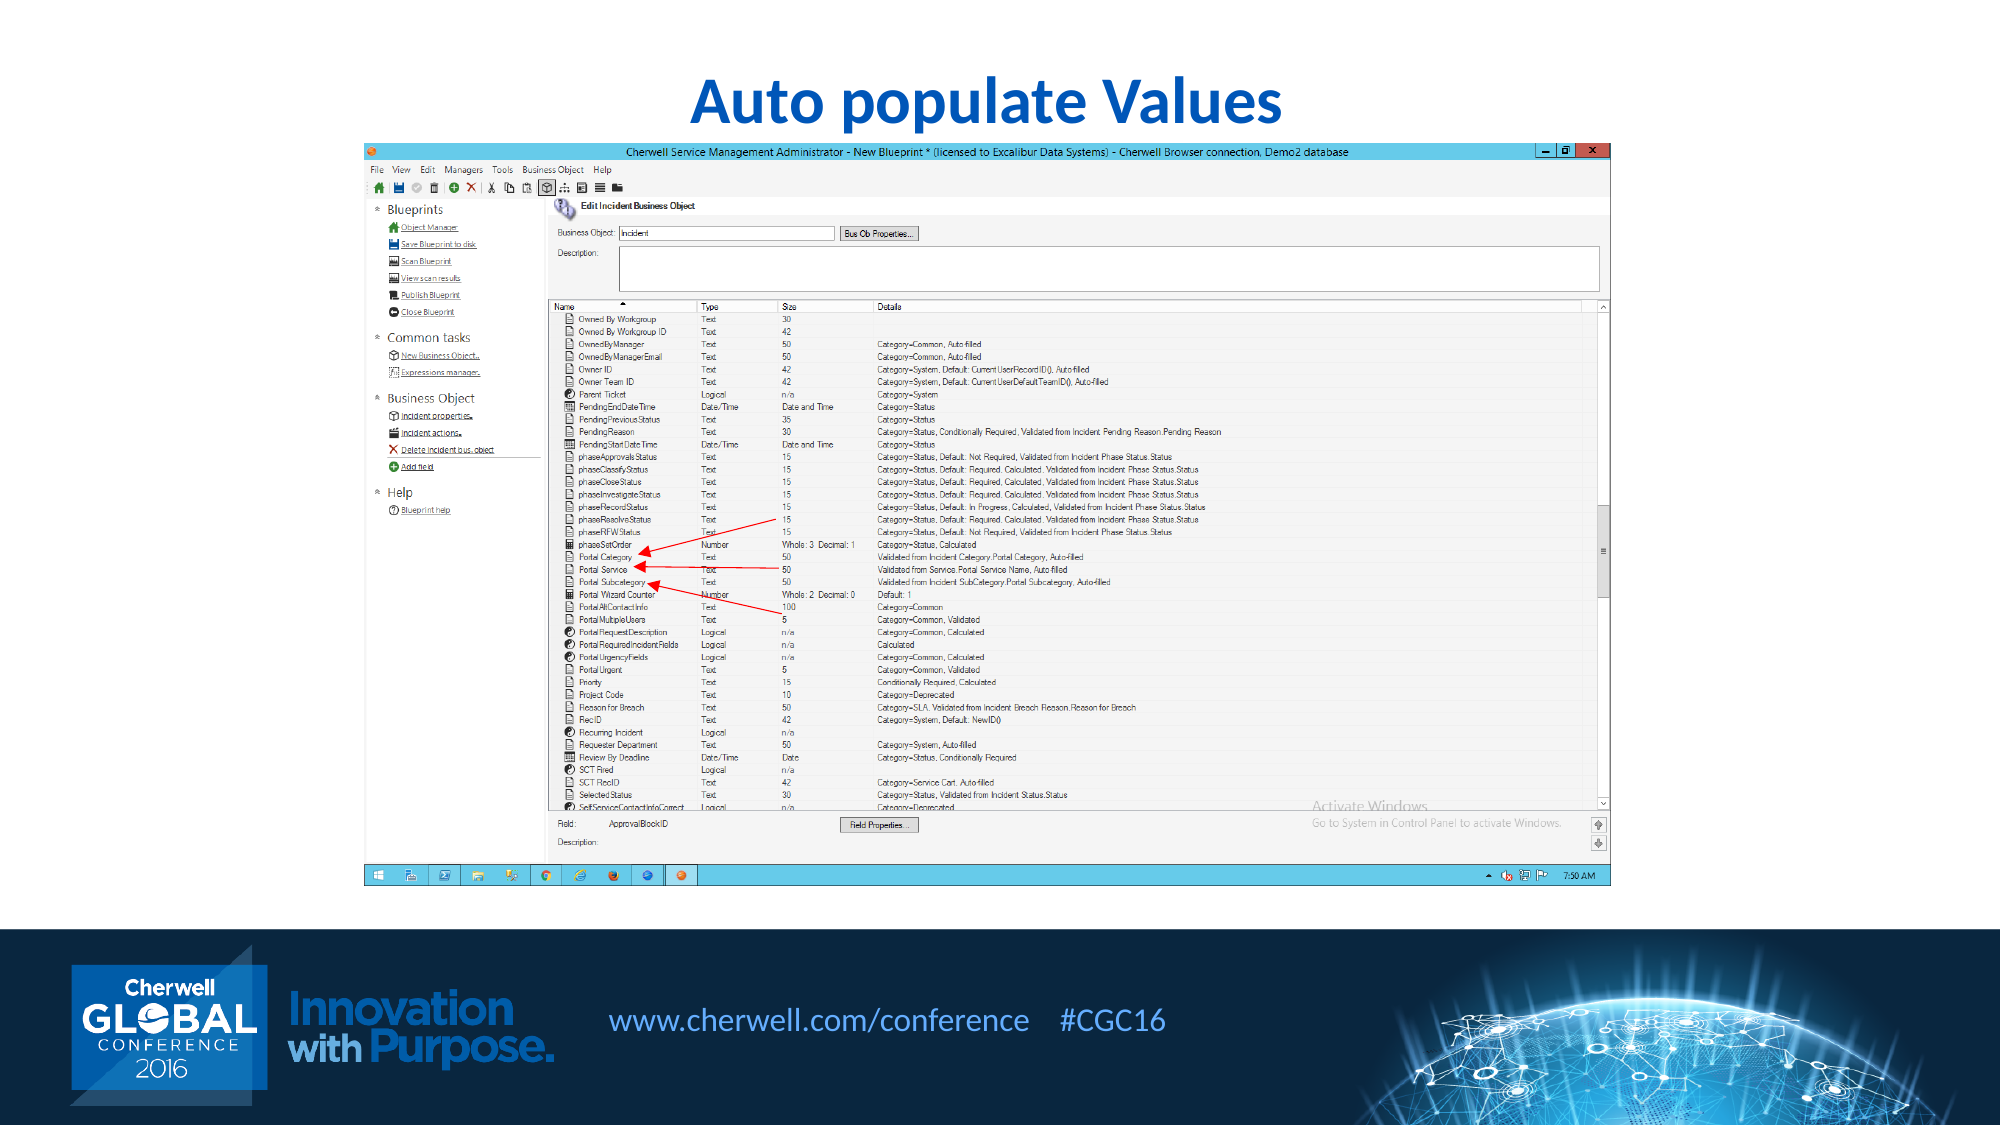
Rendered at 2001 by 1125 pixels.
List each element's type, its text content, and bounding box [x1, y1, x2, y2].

list Auto populate Values [53, 61, 1923, 144]
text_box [637, 519, 776, 555]
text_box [646, 583, 782, 614]
picture [0, 0, 2000, 1125]
